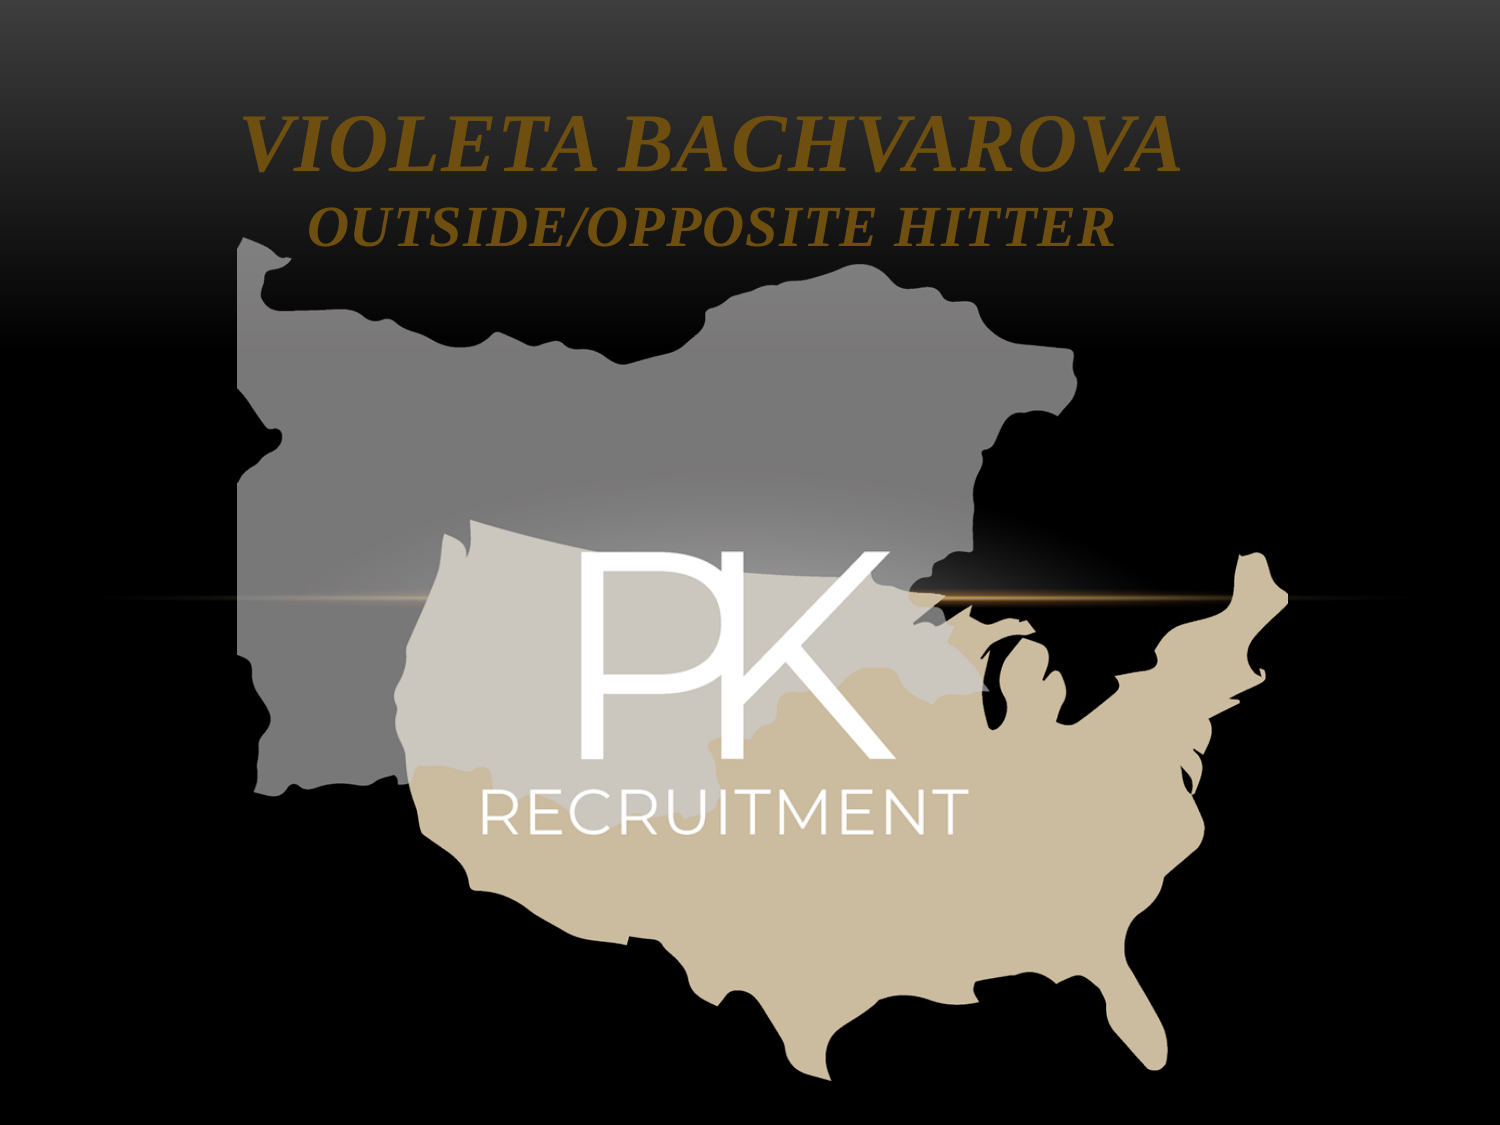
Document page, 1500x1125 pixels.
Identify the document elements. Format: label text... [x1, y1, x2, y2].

picture [0, 0, 1500, 1082]
title Violeta Bachvarova Outside/opposite hitter [75, 24, 1350, 267]
